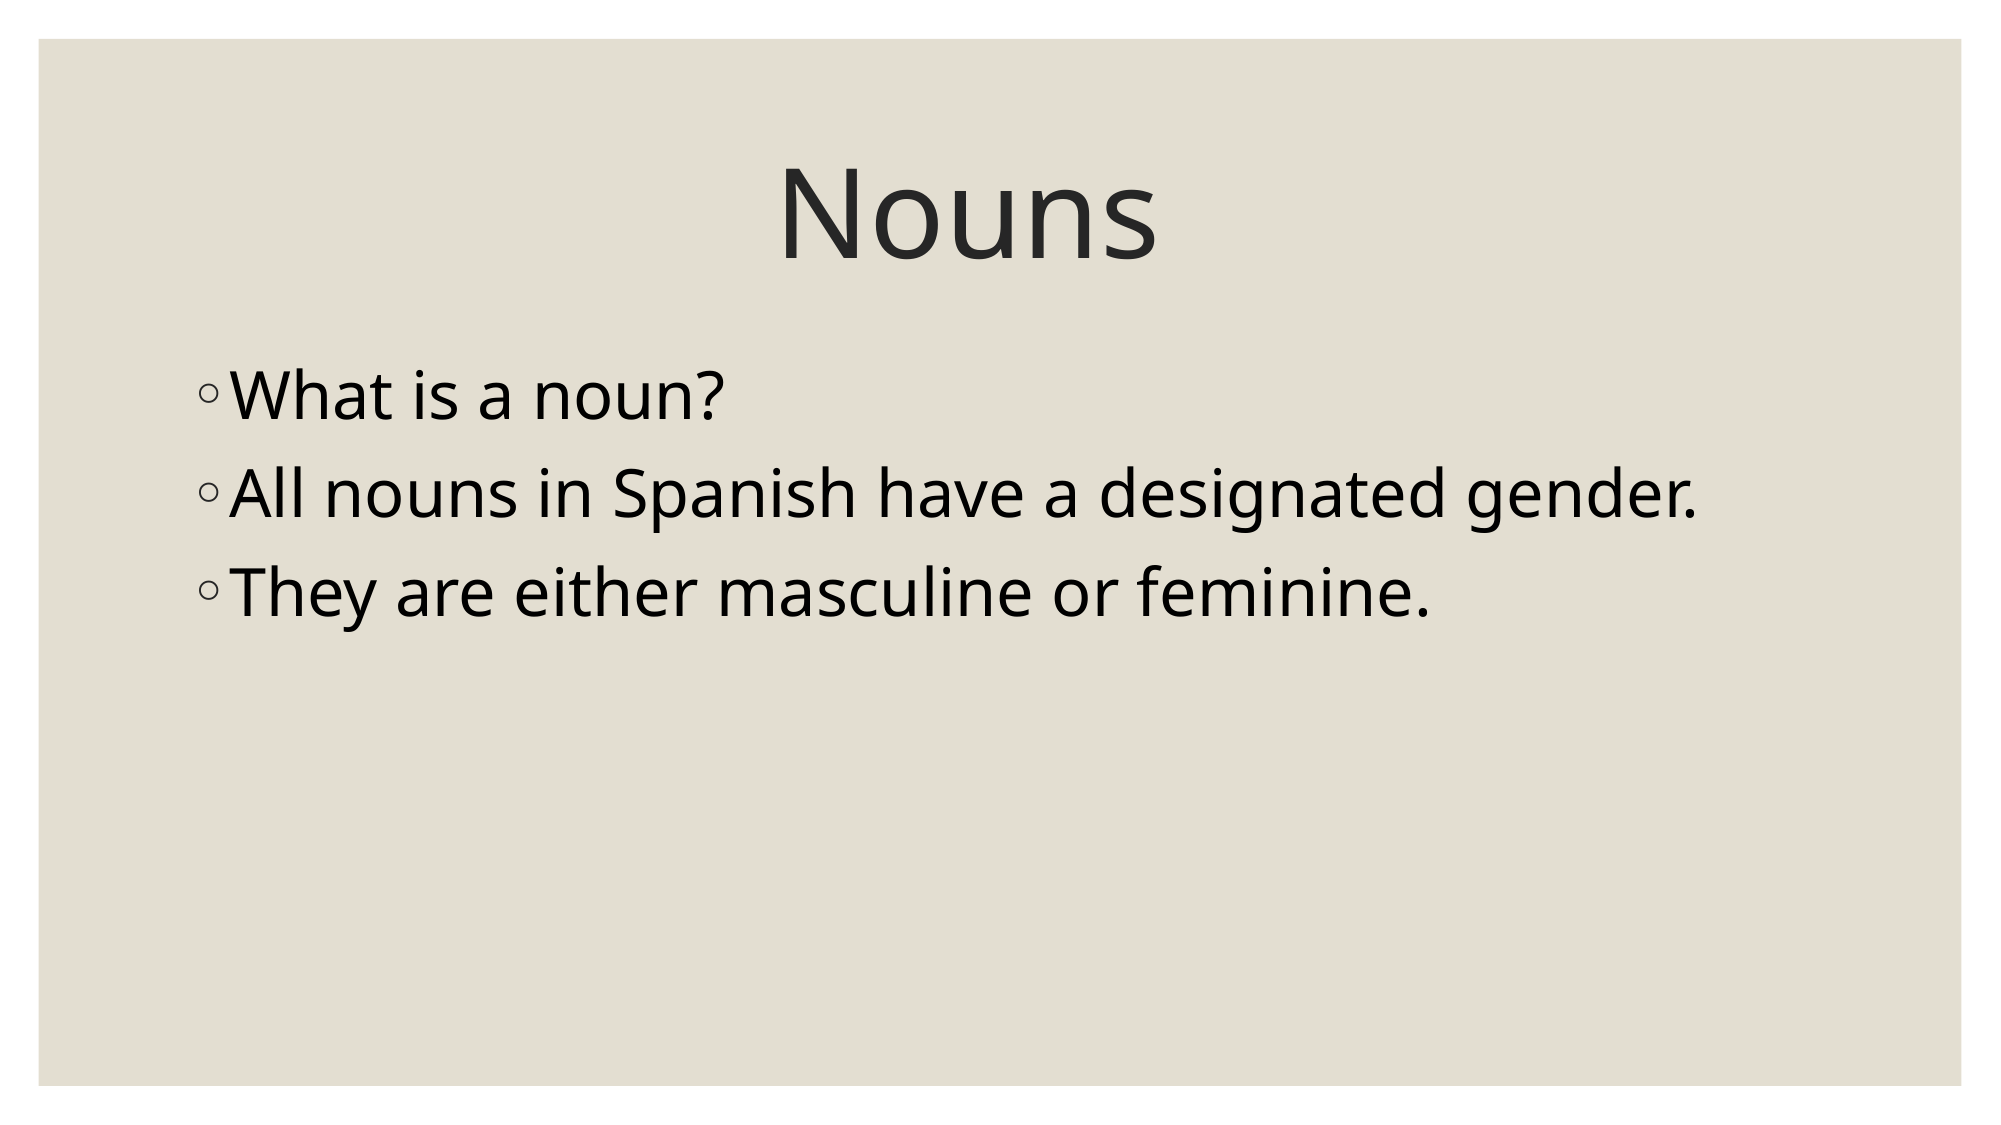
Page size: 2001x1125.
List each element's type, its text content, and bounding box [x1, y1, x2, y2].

list What is a noun? All nouns in Spanish have a designated gender. They are either masculine or feminine. [174, 345, 1825, 990]
title Nouns [174, 105, 1825, 331]
